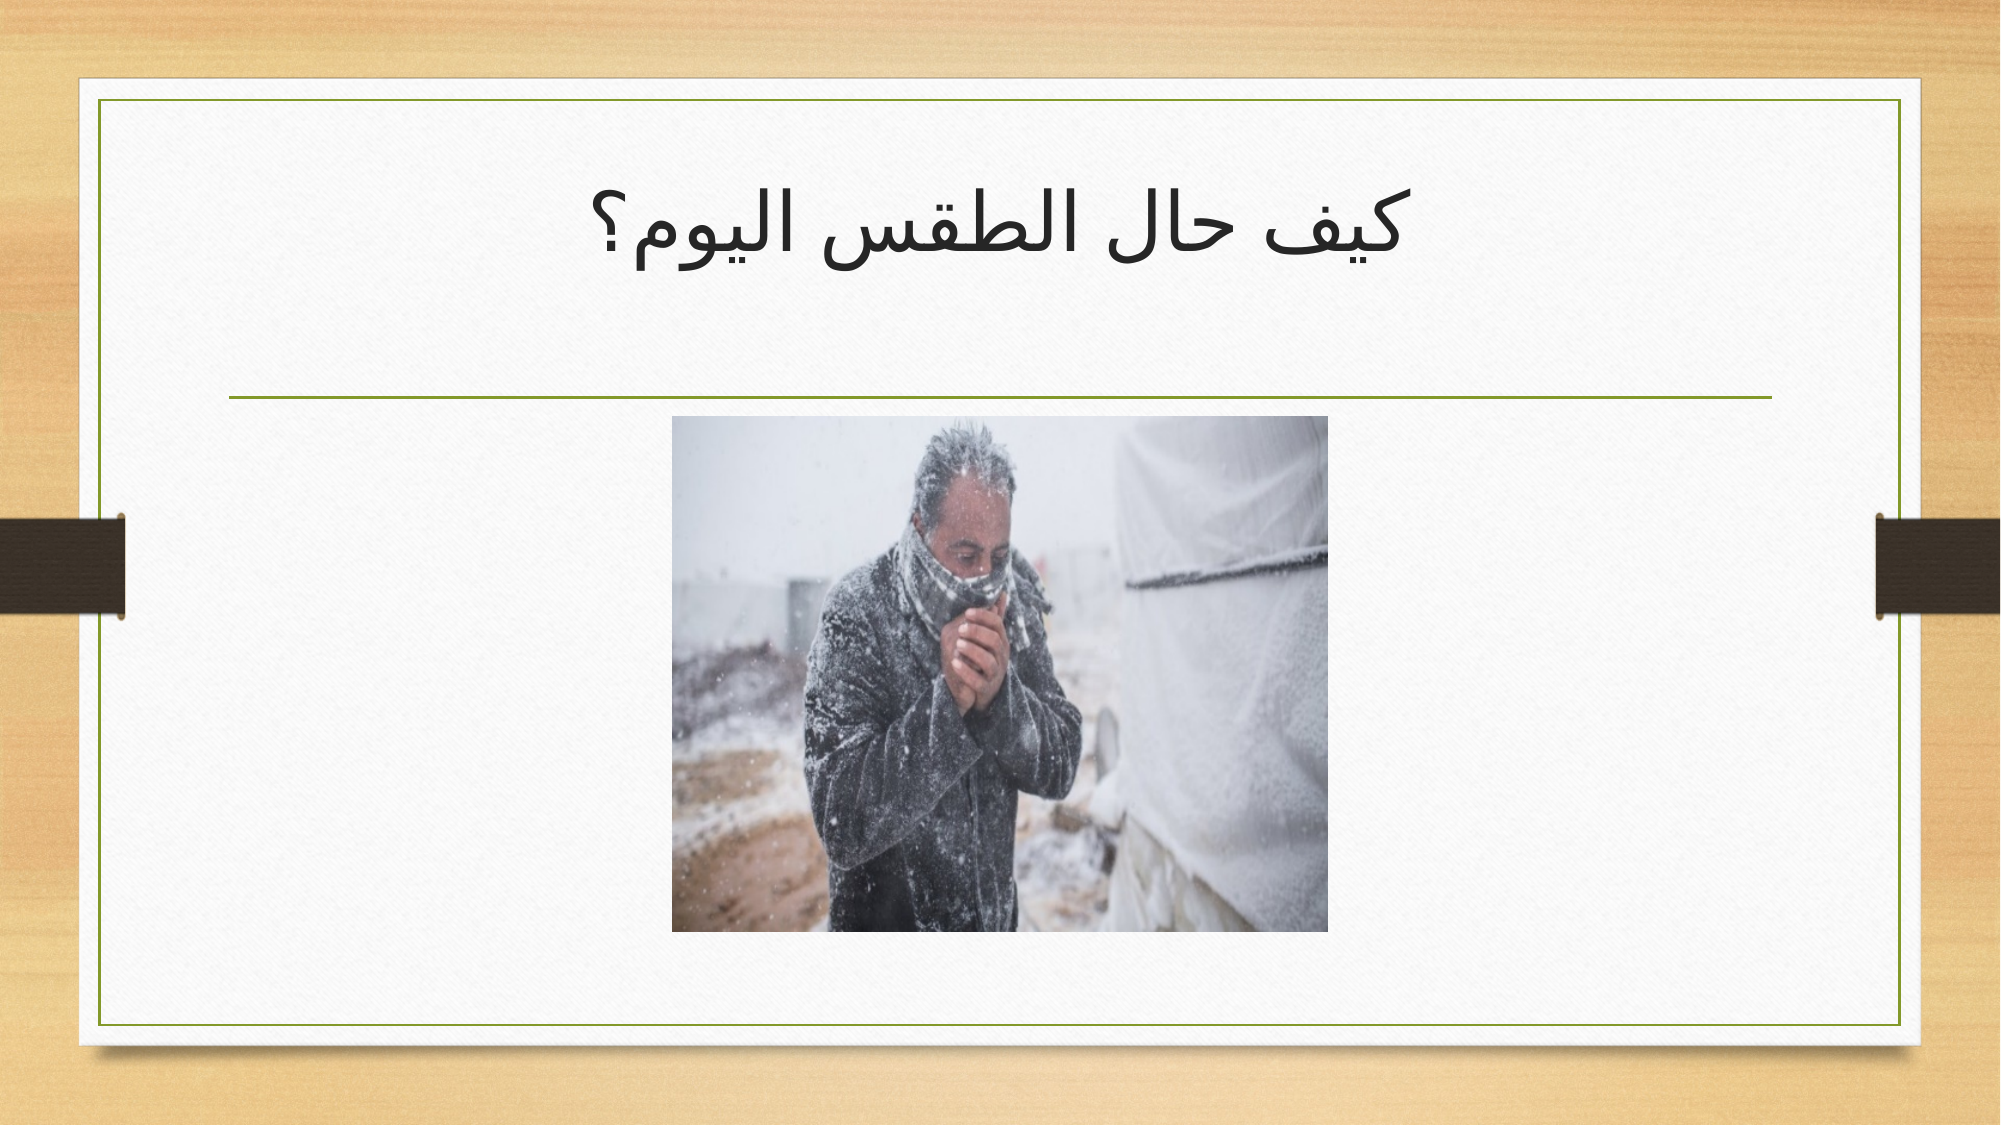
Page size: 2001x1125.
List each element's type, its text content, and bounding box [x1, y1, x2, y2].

picture [0, 0, 2001, 1125]
title كيف حال الطقس اليوم؟ [212, 161, 1788, 375]
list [672, 415, 1328, 932]
